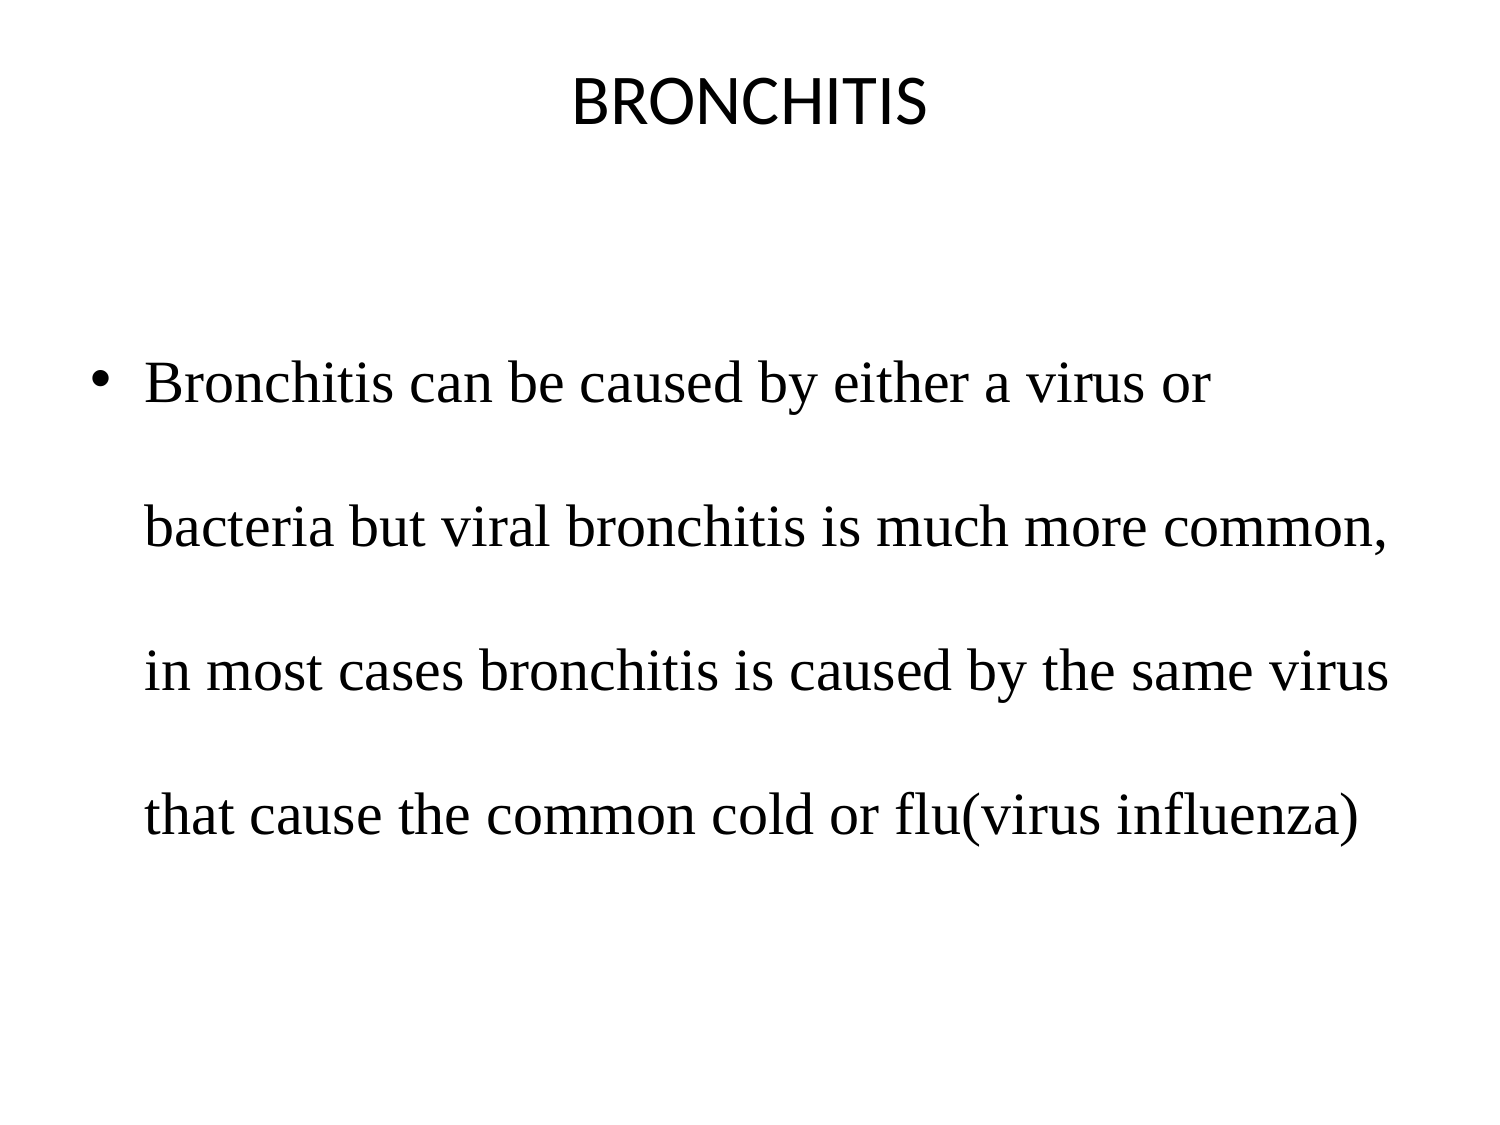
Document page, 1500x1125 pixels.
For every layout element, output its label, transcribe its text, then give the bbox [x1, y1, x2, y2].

title BRONCHITIS [75, 45, 1425, 233]
list Bronchitis can be caused by either a virus or bacteria but viral bronchitis is much more common, in most cases bronchitis is caused by the same virus that cause the common cold or flu(virus influenza) [75, 262, 1425, 1005]
